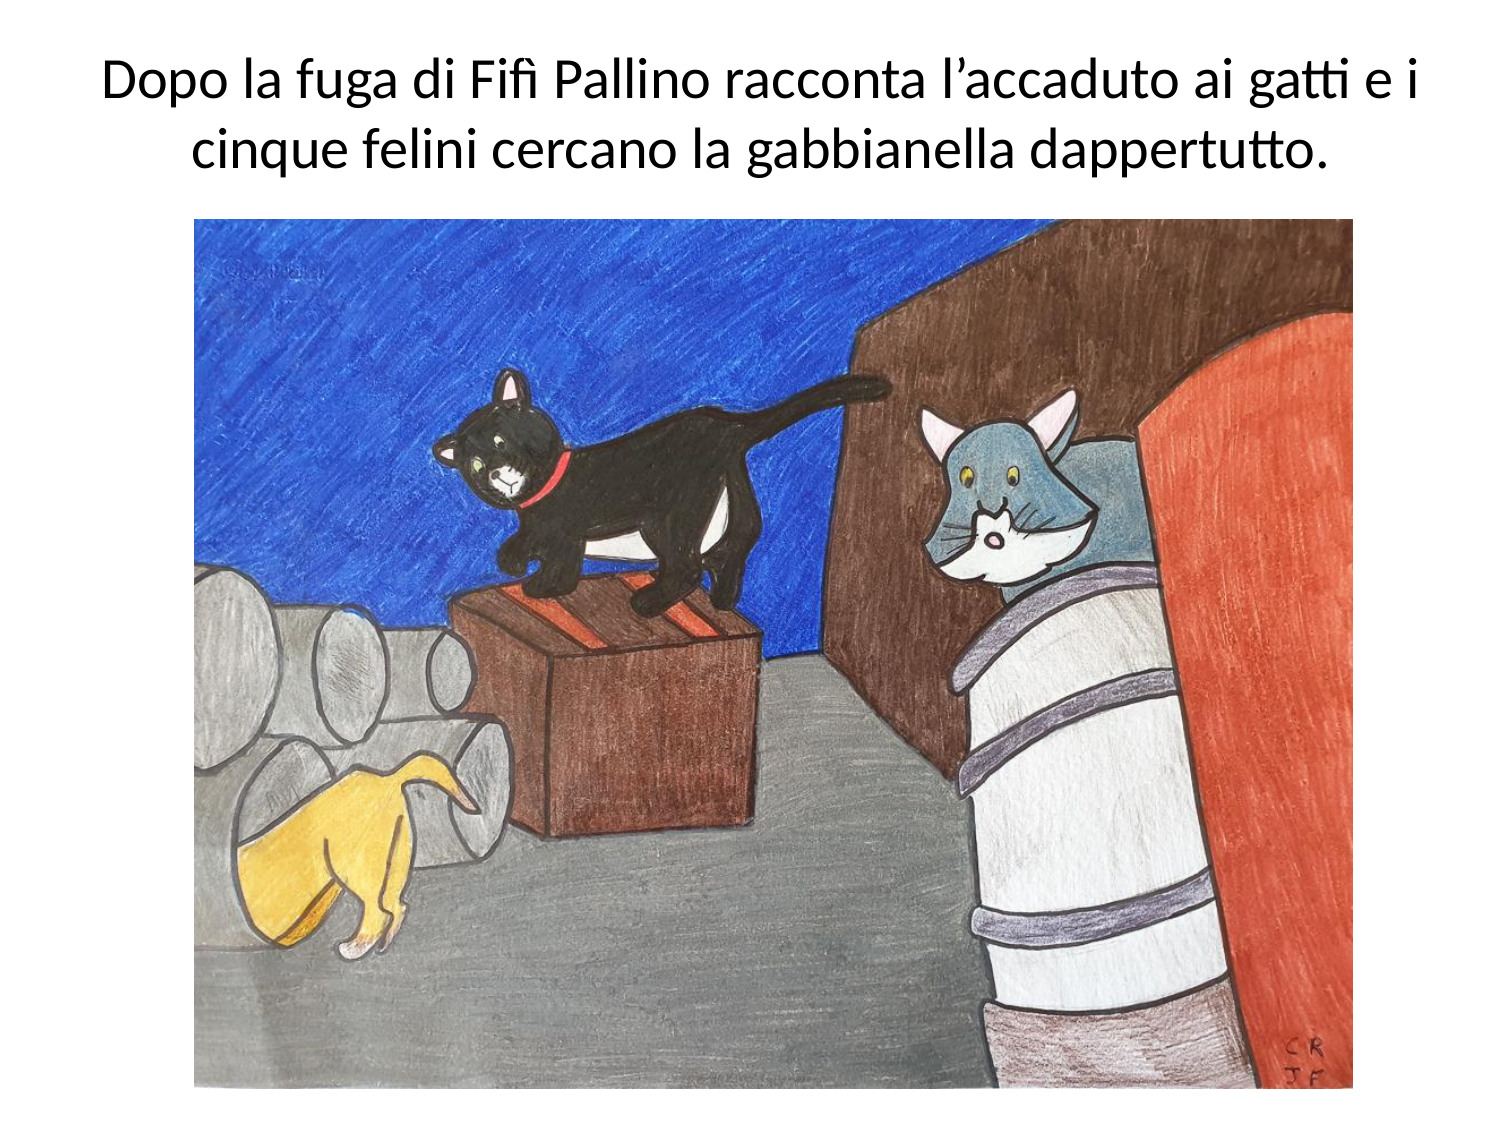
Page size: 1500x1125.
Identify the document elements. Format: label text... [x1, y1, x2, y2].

title Dopo la fuga di Fifì Pallino racconta l’accaduto ai gatti e i cinque felini cercano la gabbianella dappertutto. [75, 0, 1447, 220]
picture [194, 219, 1353, 1089]
